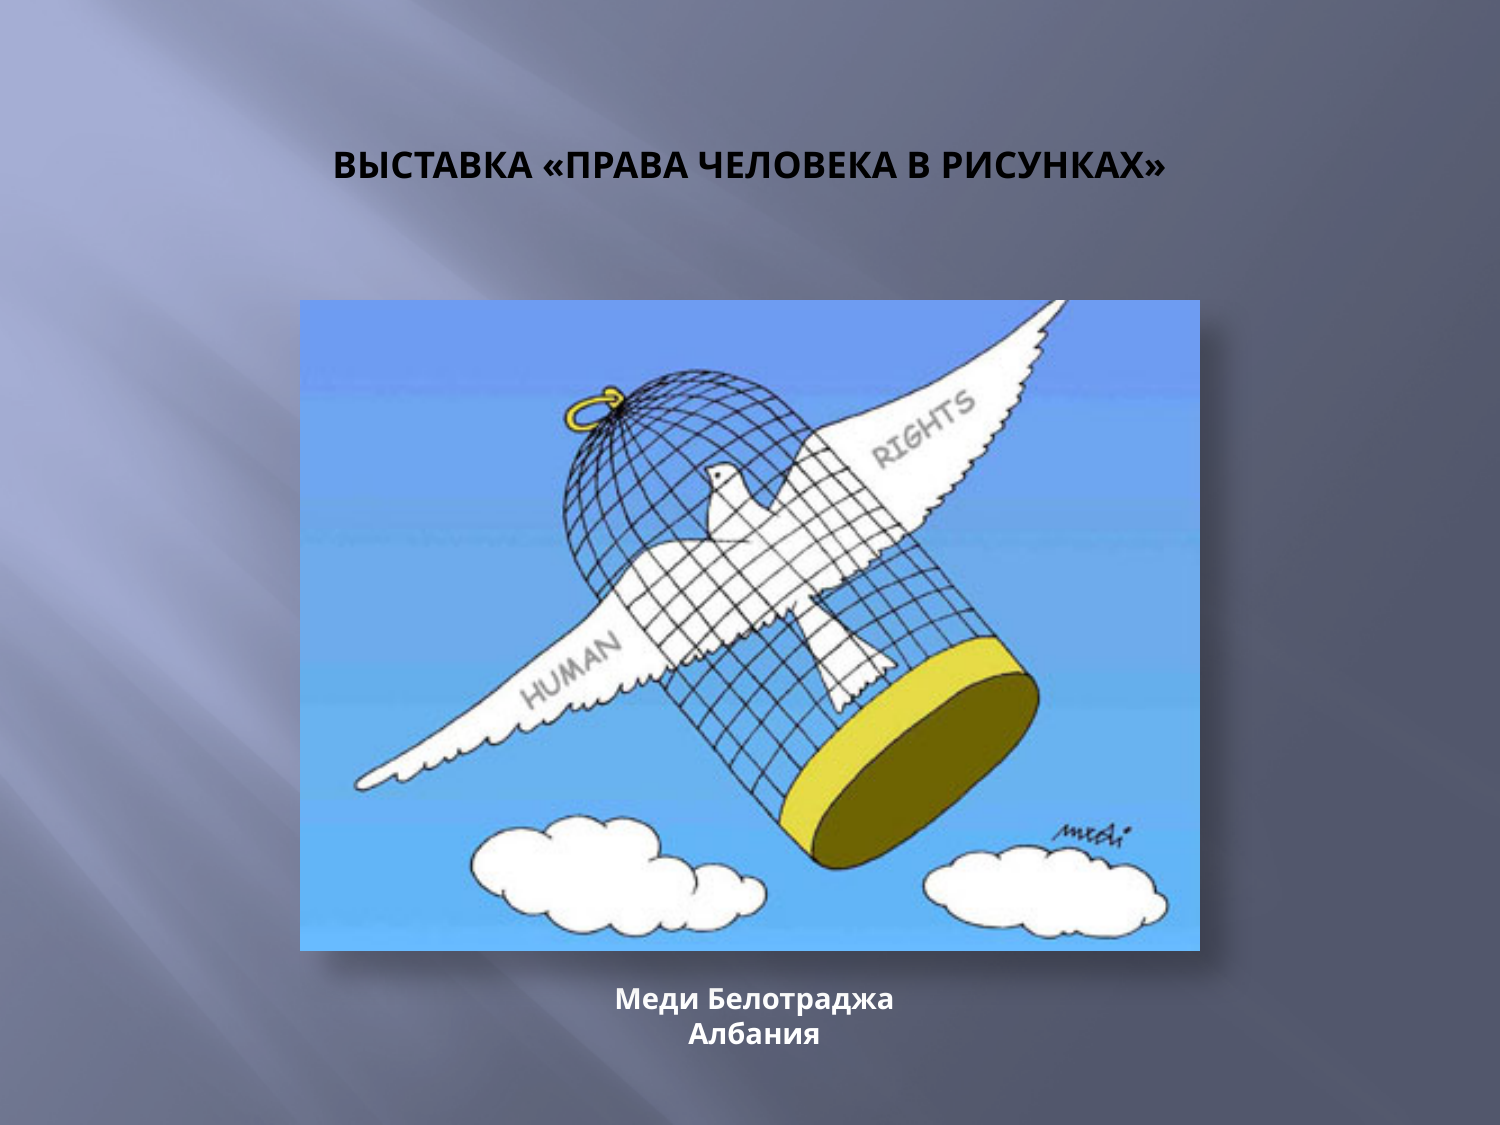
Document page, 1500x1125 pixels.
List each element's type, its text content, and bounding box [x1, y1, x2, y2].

list Меди Белотраджа Албания [304, 972, 1205, 1060]
title Выставка «Права человека в рисунках» [300, 99, 1200, 186]
picture [299, 300, 1201, 951]
